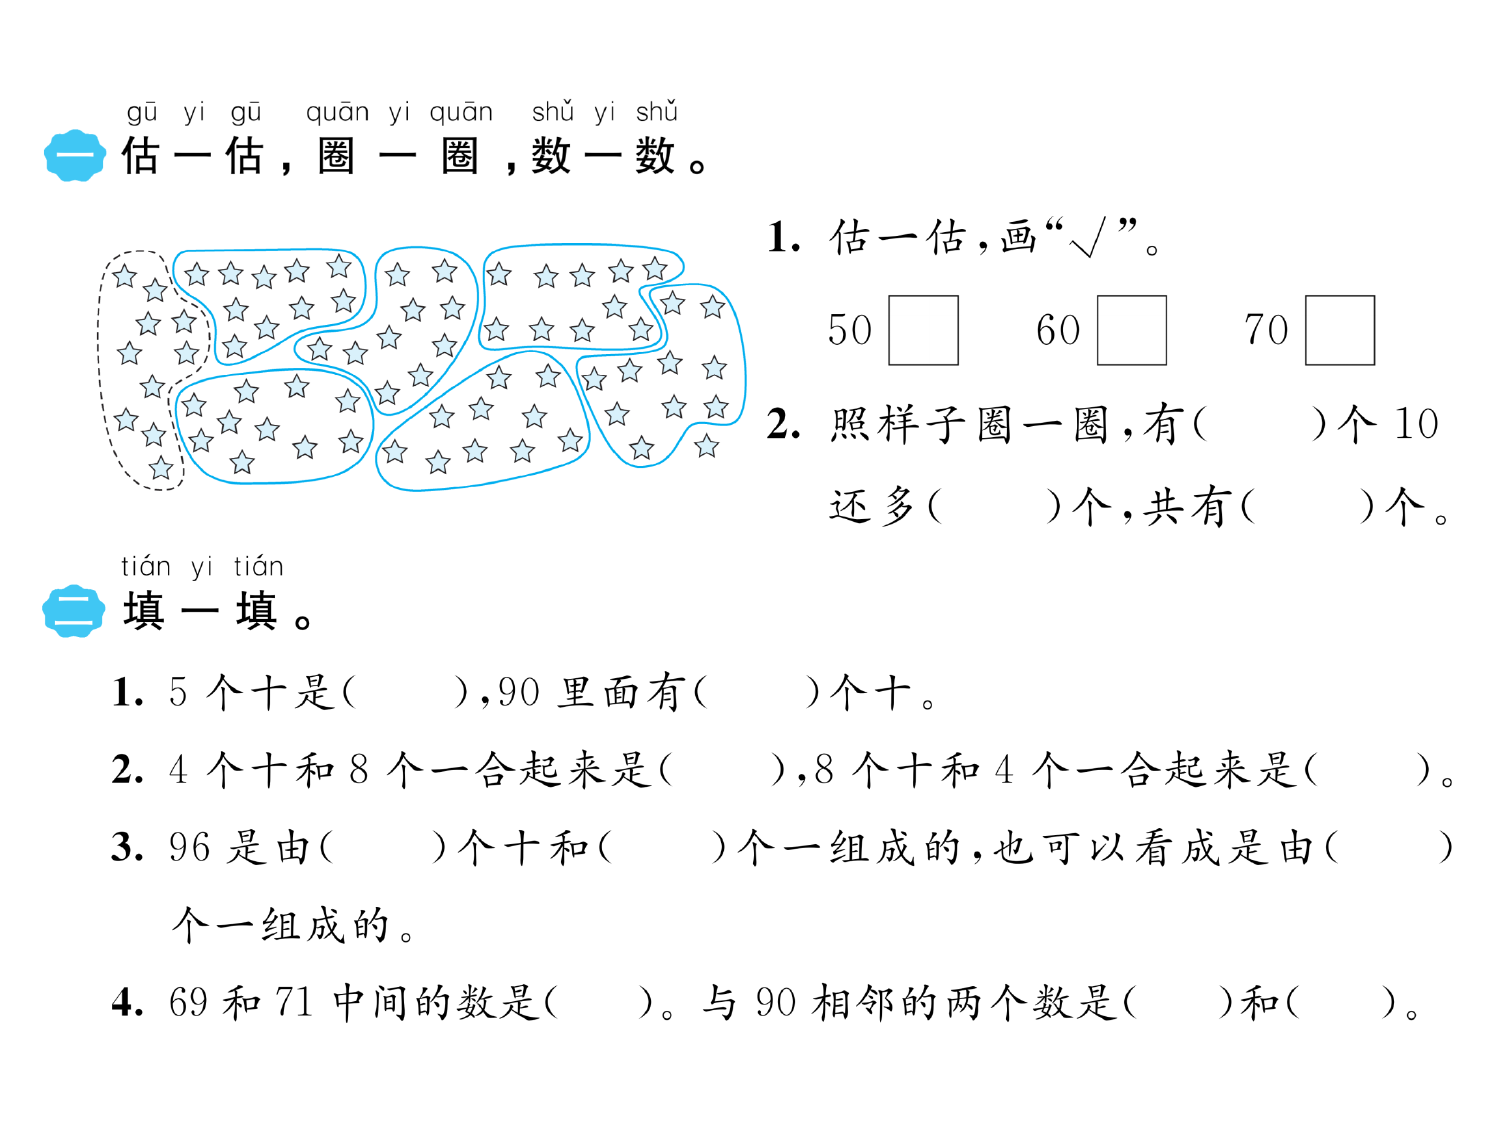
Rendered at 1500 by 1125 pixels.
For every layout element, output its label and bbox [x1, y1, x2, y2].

picture [761, 208, 1457, 536]
picture [39, 550, 1458, 1034]
picture [39, 89, 749, 495]
